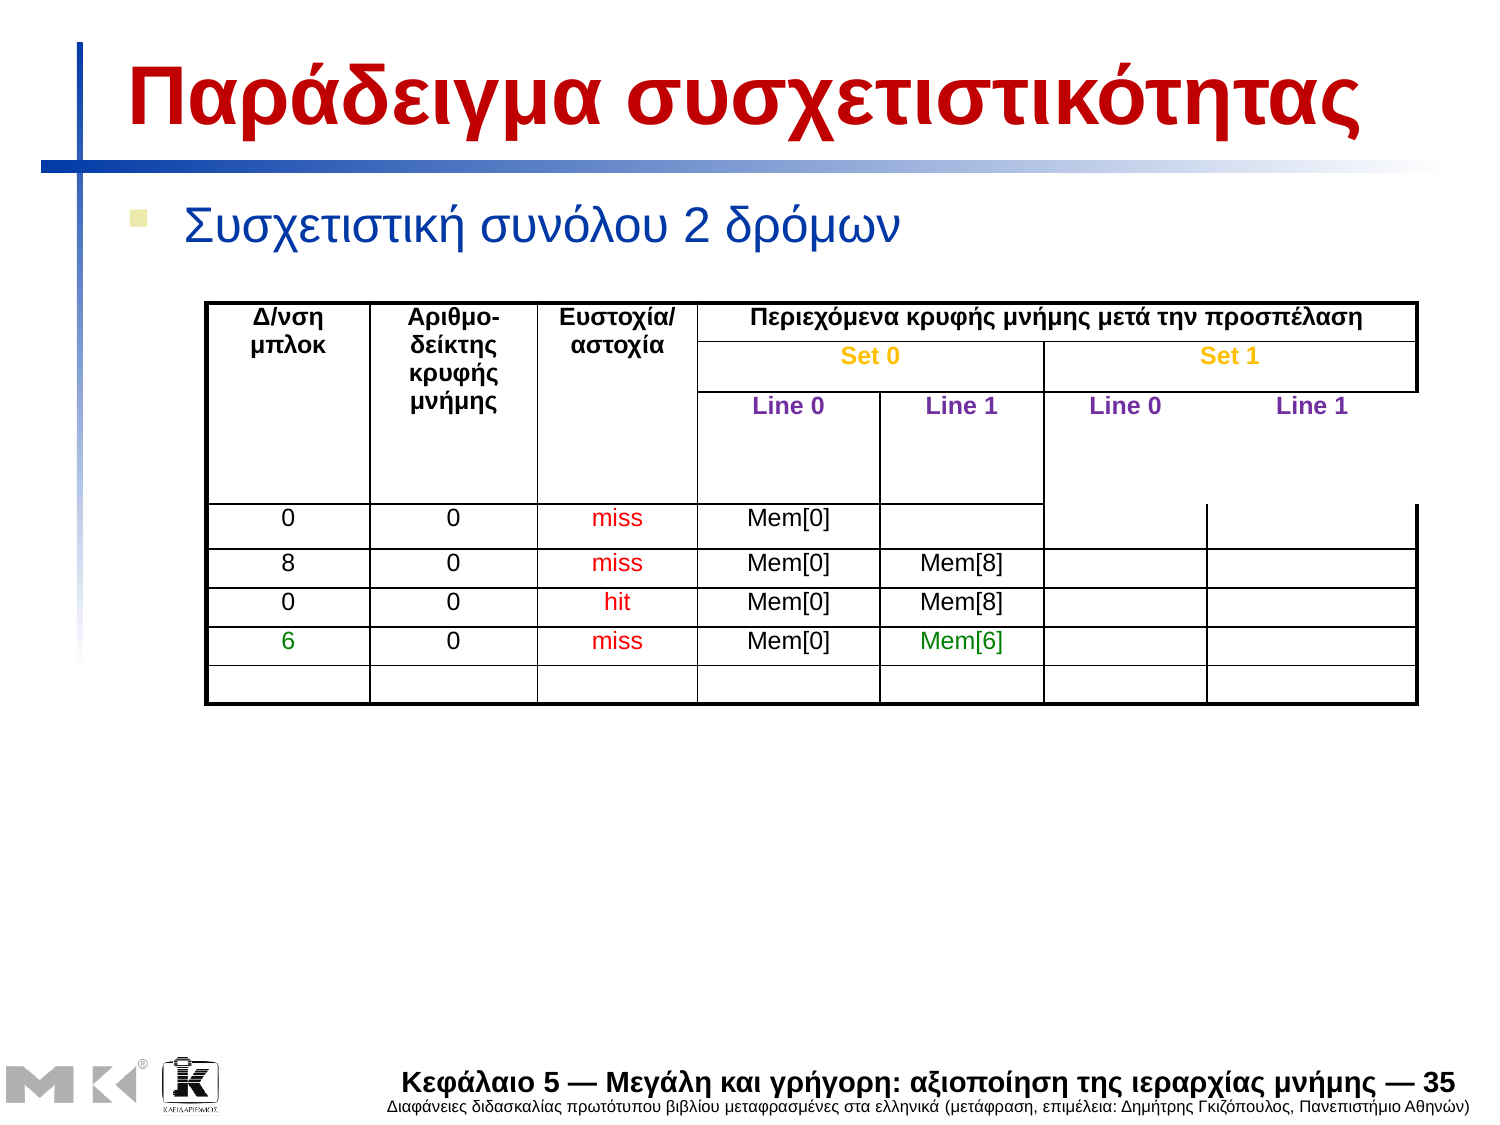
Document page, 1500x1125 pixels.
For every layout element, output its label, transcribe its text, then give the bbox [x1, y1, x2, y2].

table_header Δ/νση μπλοκ [209, 305, 369, 503]
table_cell [209, 666, 369, 702]
table_cell [1045, 504, 1206, 548]
table_cell [1045, 666, 1206, 702]
footer Κεφάλαιο 5 — Μεγάλη και γρήγορη: αξιοποίηση της ιεραρχίας μνήμης — 35 [277, 1046, 1471, 1106]
table_header Περιεχόμενα κρυφής μνήμης μετά την προσπέλαση [698, 305, 1415, 341]
table_cell 0 [209, 589, 369, 626]
table_cell 0 [371, 550, 537, 587]
table_cell Mem[0] [698, 505, 879, 548]
title Παράδειγμα συσχετιστικότητας [112, 32, 1468, 149]
table_cell [1208, 666, 1415, 702]
table_cell 8 [209, 550, 369, 587]
table_cell 6 [209, 628, 369, 665]
table_cell Set 1 [1045, 342, 1415, 391]
table_cell [1208, 628, 1415, 665]
table_cell Mem[0] [698, 589, 879, 626]
table_cell [881, 666, 1043, 702]
table_cell [538, 666, 697, 702]
table_cell Set 0 [698, 342, 1043, 391]
table_cell Mem[0] [698, 550, 879, 587]
table_cell Mem[0] [698, 628, 879, 665]
table_cell [698, 666, 879, 702]
table_cell [1208, 504, 1415, 548]
table_cell Mem[8] [881, 550, 1043, 587]
table_cell [1045, 589, 1206, 626]
table_cell [371, 666, 537, 702]
table_cell Line 1 [881, 393, 1043, 503]
table_cell [1208, 550, 1415, 587]
table_cell miss [538, 628, 697, 665]
table_header Αριθμο-δείκτης κρυφής μνήμης [371, 305, 537, 503]
table_header Ευστοχία/αστοχία [538, 305, 697, 503]
table_cell 0 [371, 628, 537, 665]
list Συσχετιστική συνόλου 2 δρόμων [112, 184, 1469, 303]
table_cell 0 [209, 505, 369, 548]
table_cell Line 0 [1045, 393, 1207, 504]
table_cell 0 [371, 505, 537, 548]
table_cell [1208, 589, 1415, 626]
picture [5, 1058, 148, 1103]
table_cell [1045, 628, 1206, 665]
table_cell Line 0 [698, 393, 879, 503]
table_cell [1045, 550, 1206, 587]
table_cell Mem[8] [881, 589, 1043, 626]
table_cell Mem[6] [881, 628, 1043, 665]
table_cell Line 1 [1207, 393, 1417, 504]
table_cell 0 [371, 589, 537, 626]
table_cell miss [538, 550, 697, 587]
table_cell [881, 505, 1043, 548]
table_cell hit [538, 589, 697, 626]
table_cell miss [538, 505, 697, 548]
